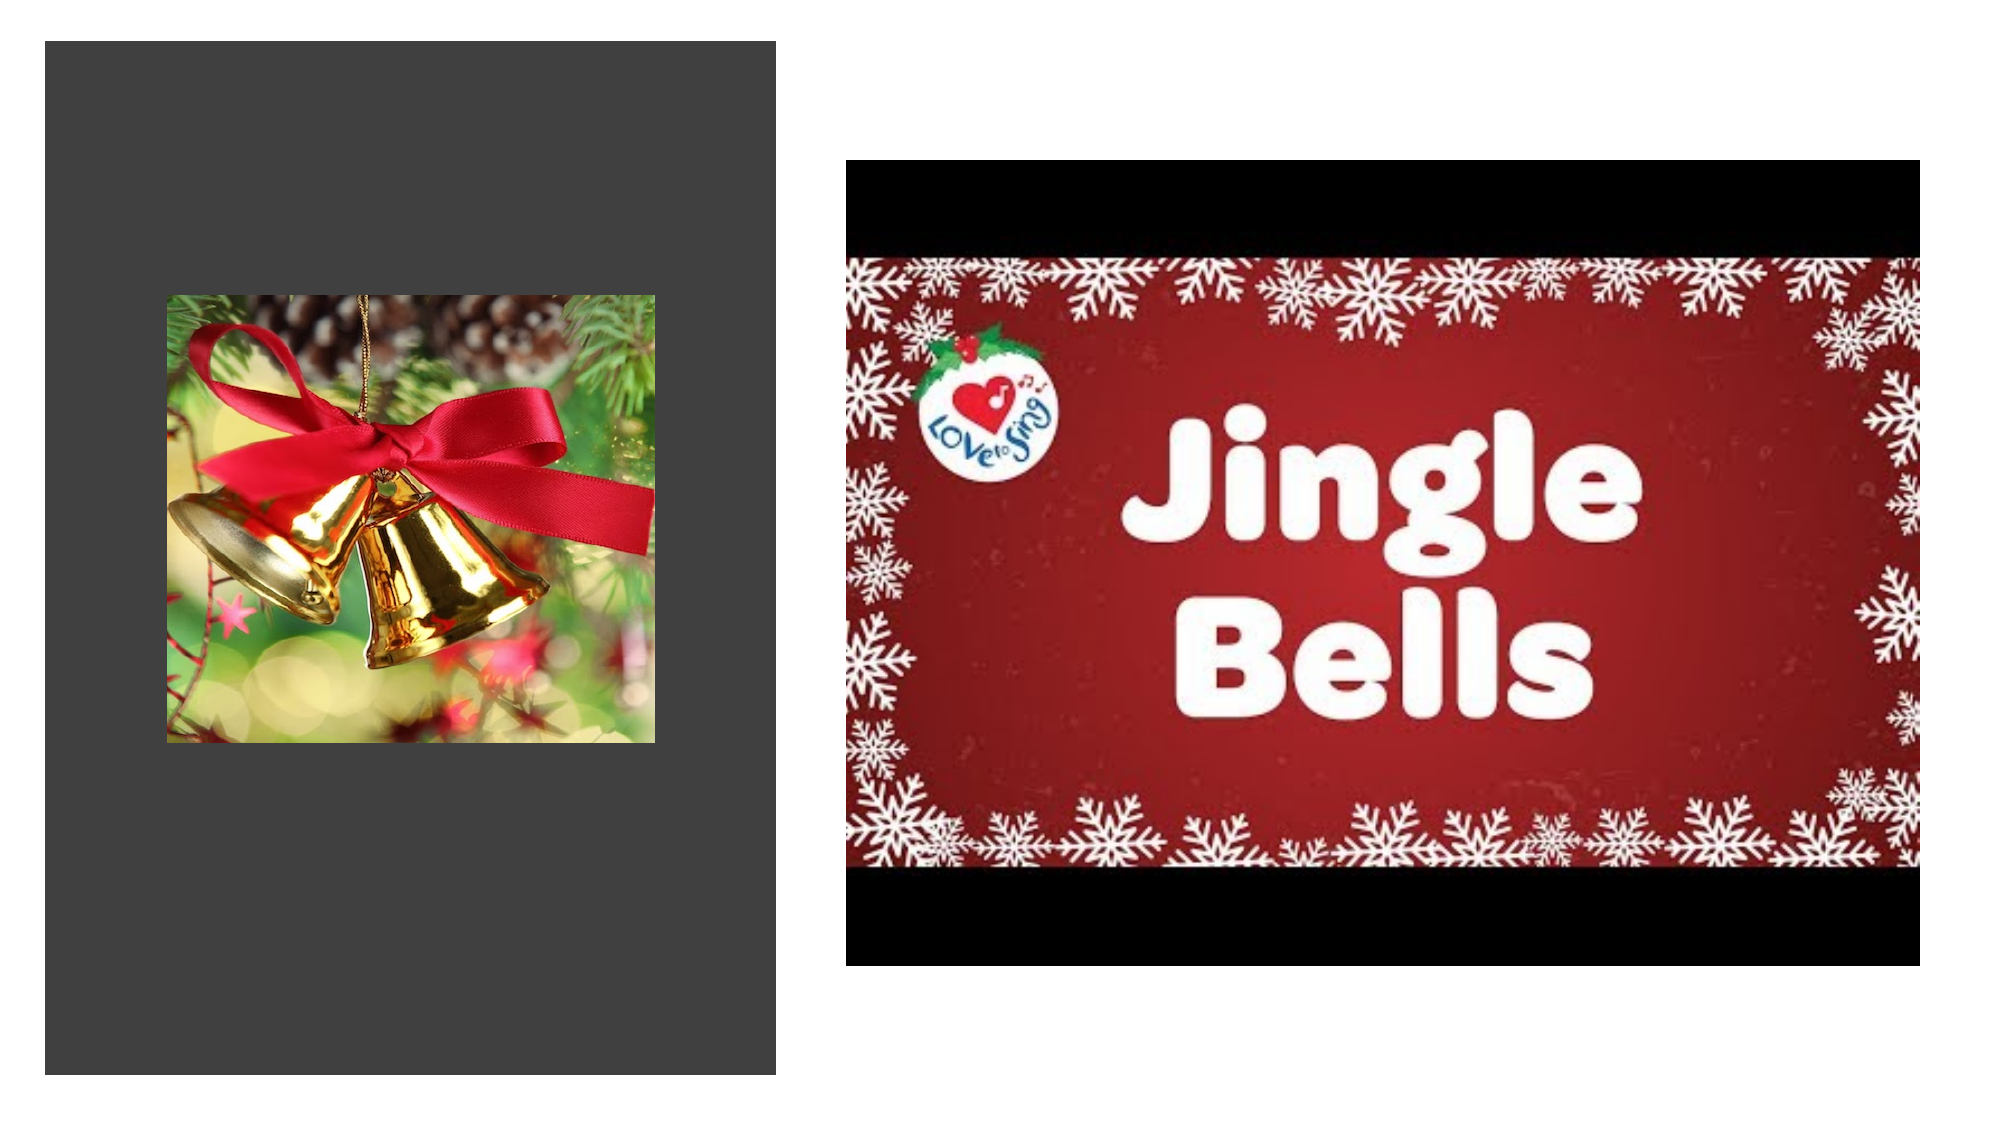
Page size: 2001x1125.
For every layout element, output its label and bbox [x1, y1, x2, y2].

text_box [54, 50, 767, 1066]
picture [167, 295, 655, 743]
list [845, 159, 1921, 967]
